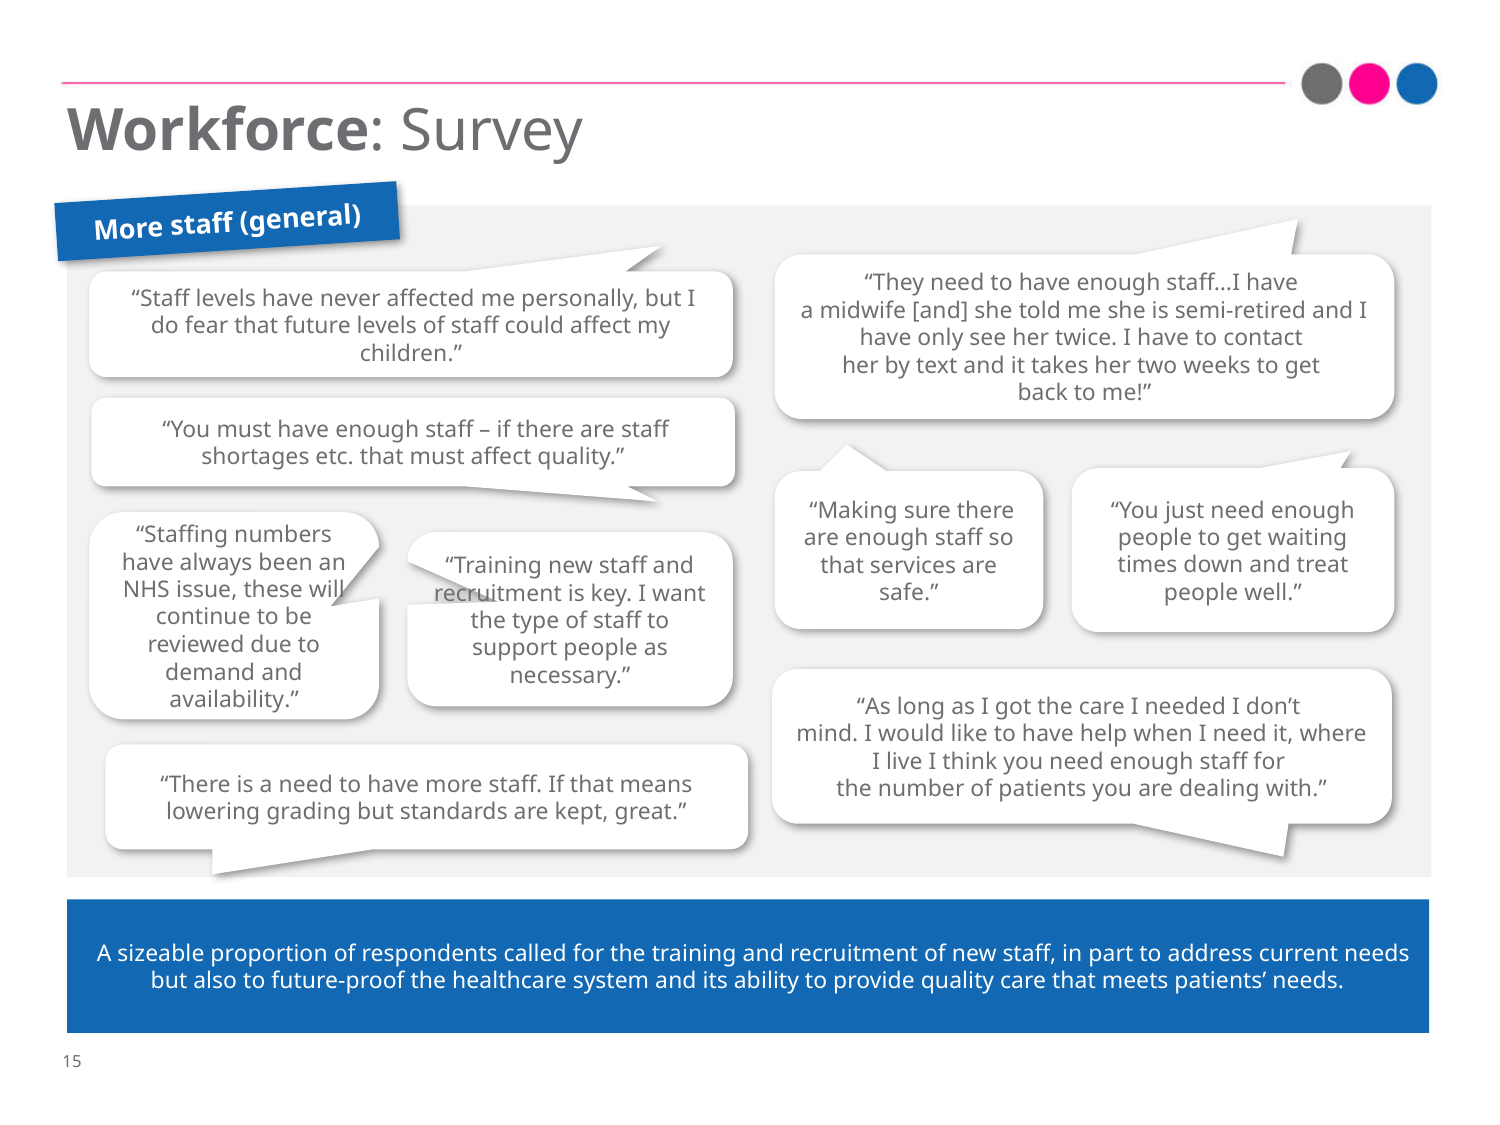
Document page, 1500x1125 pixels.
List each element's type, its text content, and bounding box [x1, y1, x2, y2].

text_box “They need to have enough staff…I have a midwife [and] she told me she is semi-retired and I have only see her twice. I have to contact her by text and it takes her two weeks to get back to me!” [772, 217, 1397, 422]
text_box “Training new staff and recruitment is key. I want the type of staff to support people as necessary.” [405, 530, 735, 709]
picture [0, 0, 1500, 108]
text_box “Staffing numbers have always been an NHS issue, these will continue to be reviewed due to demand and availability.” [87, 510, 382, 722]
text_box “You must have enough staff – if there are staff shortages etc. that must affect quality.” [89, 395, 738, 504]
text_box “Staff levels have never affected me personally, but I do fear that future levels of staff could affect my children.” [87, 243, 735, 380]
text_box More staff (general) [52, 179, 402, 264]
text_box [65, 330, 1433, 879]
text_box A sizeable proportion of respondents called for the training and recruitment of new staff, in part to address current needs but also to future-proof the healthcare system and its ability to provide quality care that meets patients’ needs. [65, 897, 1431, 1035]
text_box “Making sure there are enough staff so that services are safe.” [772, 443, 1046, 632]
text_box [64, 146, 1435, 330]
text_box 15 [47, 1032, 116, 1093]
text_box “There is a need to have more staff. If that means lowering grading but standards are kept, great.” [103, 742, 751, 877]
text_box “You just need enough people to get waiting times down and treat people well.” [1069, 448, 1397, 635]
text_box “As long as I got the care I needed I don’t mind. I would like to have help when I need it, where I live I think you need enough staff for the number of patients you are dealing with.” [769, 666, 1394, 859]
text_box Workforce: Survey [53, 116, 1430, 170]
